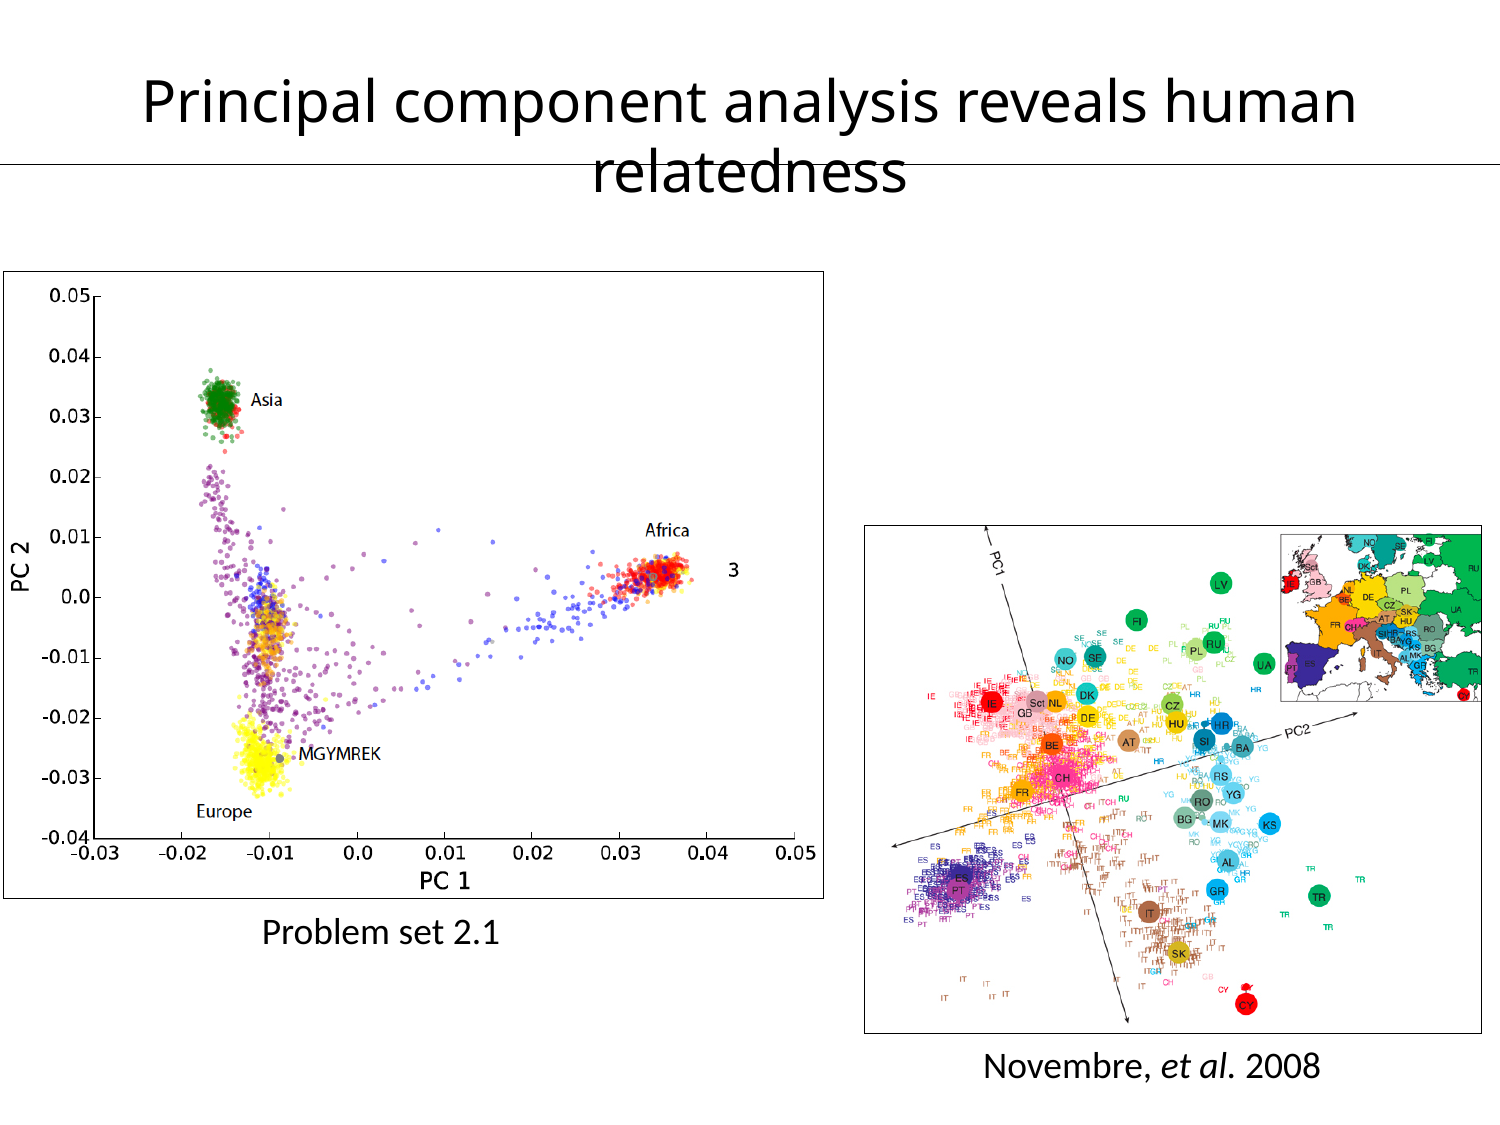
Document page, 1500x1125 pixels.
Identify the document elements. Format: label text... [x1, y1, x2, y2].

text_box Problem set 2.1 [247, 907, 516, 960]
text_box Principal component analysis reveals human relatedness [0, 56, 1500, 164]
picture [864, 525, 1482, 1034]
text_box Novembre, et al. 2008 [968, 1041, 1337, 1094]
picture [3, 271, 824, 899]
text_box Principal component analysis reveals human relatedness [0, 170, 1500, 212]
